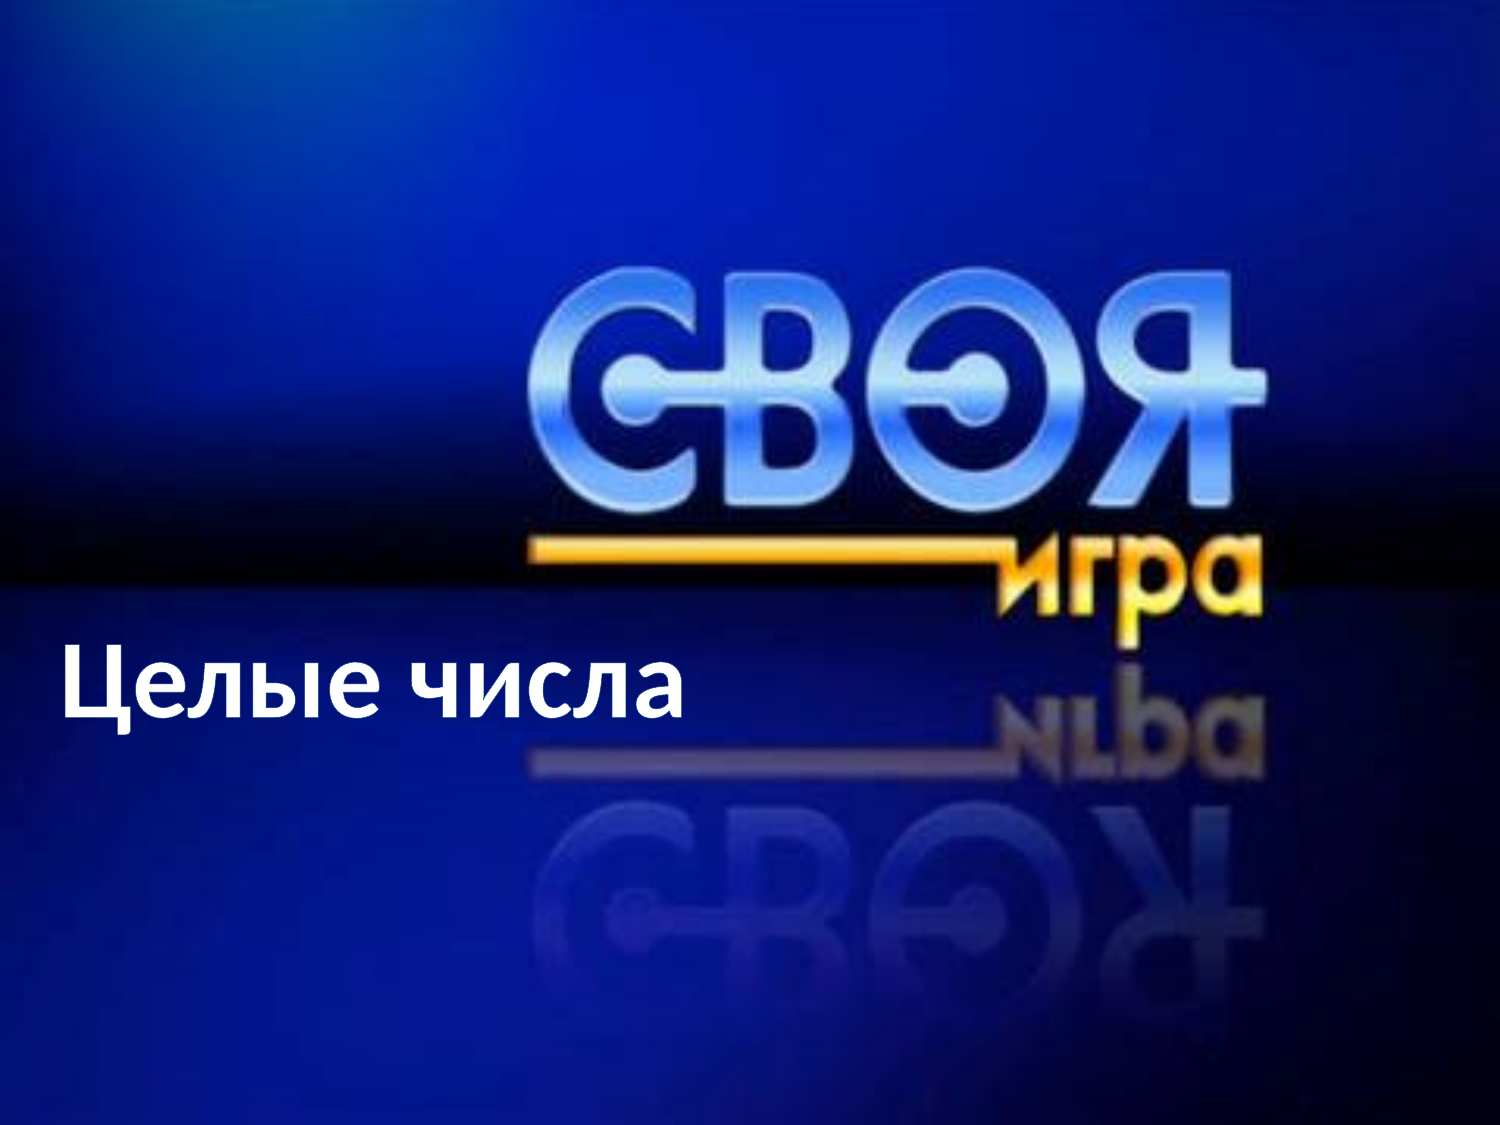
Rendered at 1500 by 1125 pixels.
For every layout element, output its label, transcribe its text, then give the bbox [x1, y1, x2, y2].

picture [0, 0, 1500, 1125]
text_box Целые числа [43, 597, 703, 748]
